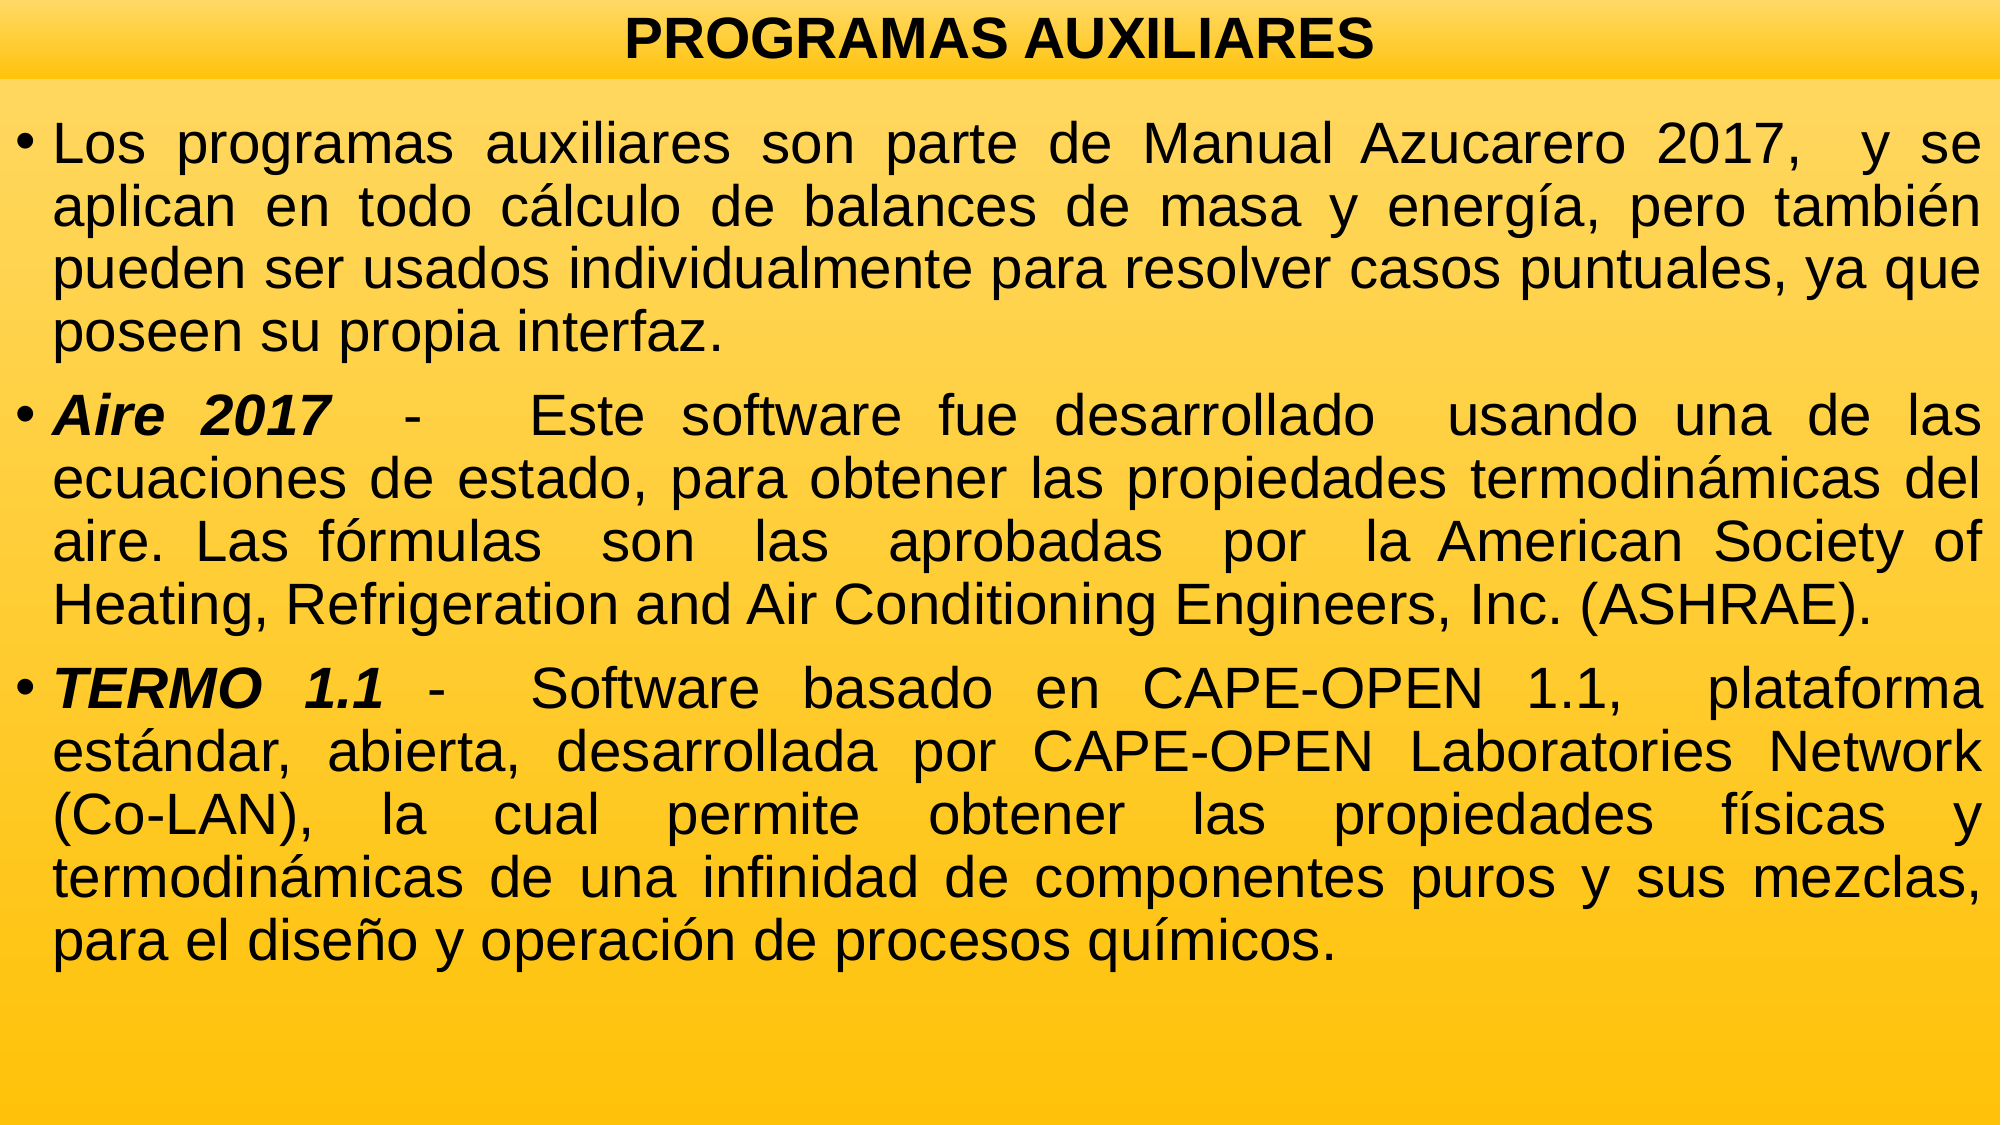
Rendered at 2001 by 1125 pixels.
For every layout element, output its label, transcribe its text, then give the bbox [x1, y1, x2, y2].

list Los programas auxiliares son parte de Manual Azucarero 2017, y se aplican en todo cálculo de balances de masa y energía, pero también pueden ser usados individualmente para resolver casos puntuales, ya que poseen su propia interfaz. Aire 2017 - Este software fue desarrollado usando una de las ecuaciones de estado, para obtener las propiedades termodinámicas del aire. Las fórmulas son las aprobadas por la American Society of Heating, Refrigeration and Air Conditioning Engineers, Inc. (ASHRAE). TERMO 1.1 - Software basado en CAPE-OPEN 1.1, plataforma estándar, abierta, desarrollada por CAPE-OPEN Laboratories Network (Co-LAN), la cual permite obtener las propiedades físicas y termodinámicas de una infinidad de componentes puros y sus mezclas, para el diseño y operación de procesos químicos. [0, 105, 2000, 1125]
title PROGRAMAS AUXILIARES [0, 0, 2000, 79]
